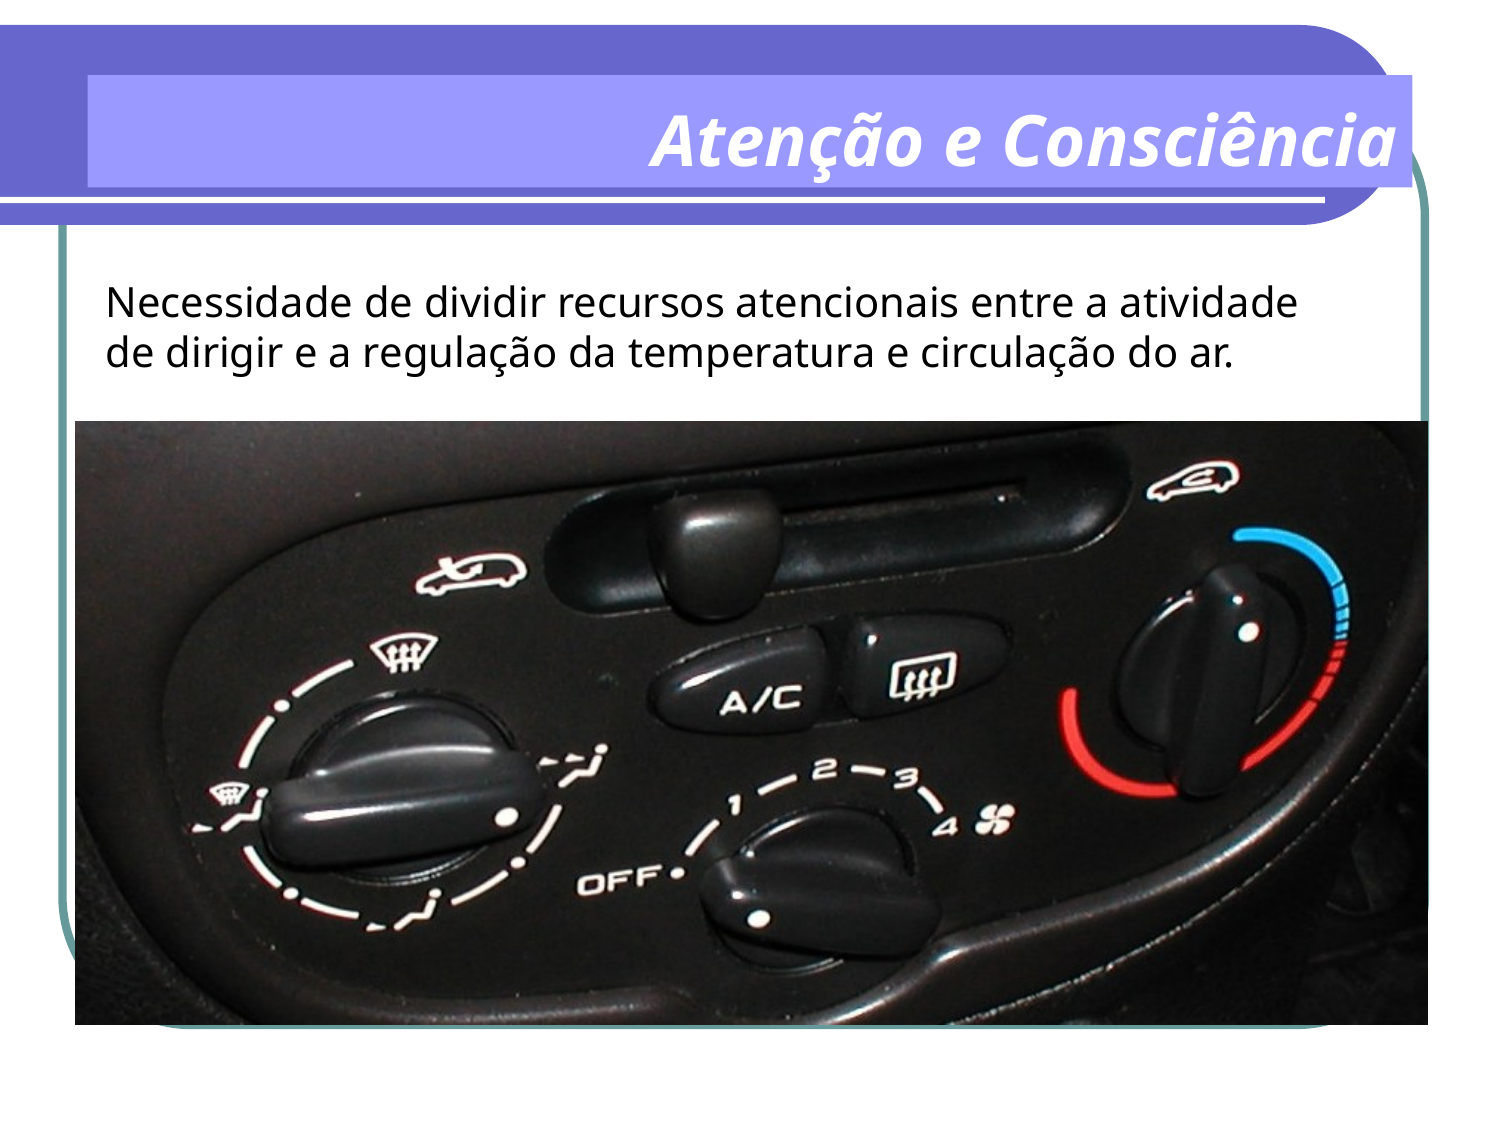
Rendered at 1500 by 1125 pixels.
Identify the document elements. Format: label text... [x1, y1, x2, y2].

text_box Necessidade de dividir recursos atencionais entre a atividade de dirigir e a regulação da temperatura e circulação do ar. [84, 262, 1363, 390]
text_box Atenção e Consciência [87, 75, 1413, 188]
picture [74, 421, 1428, 1025]
